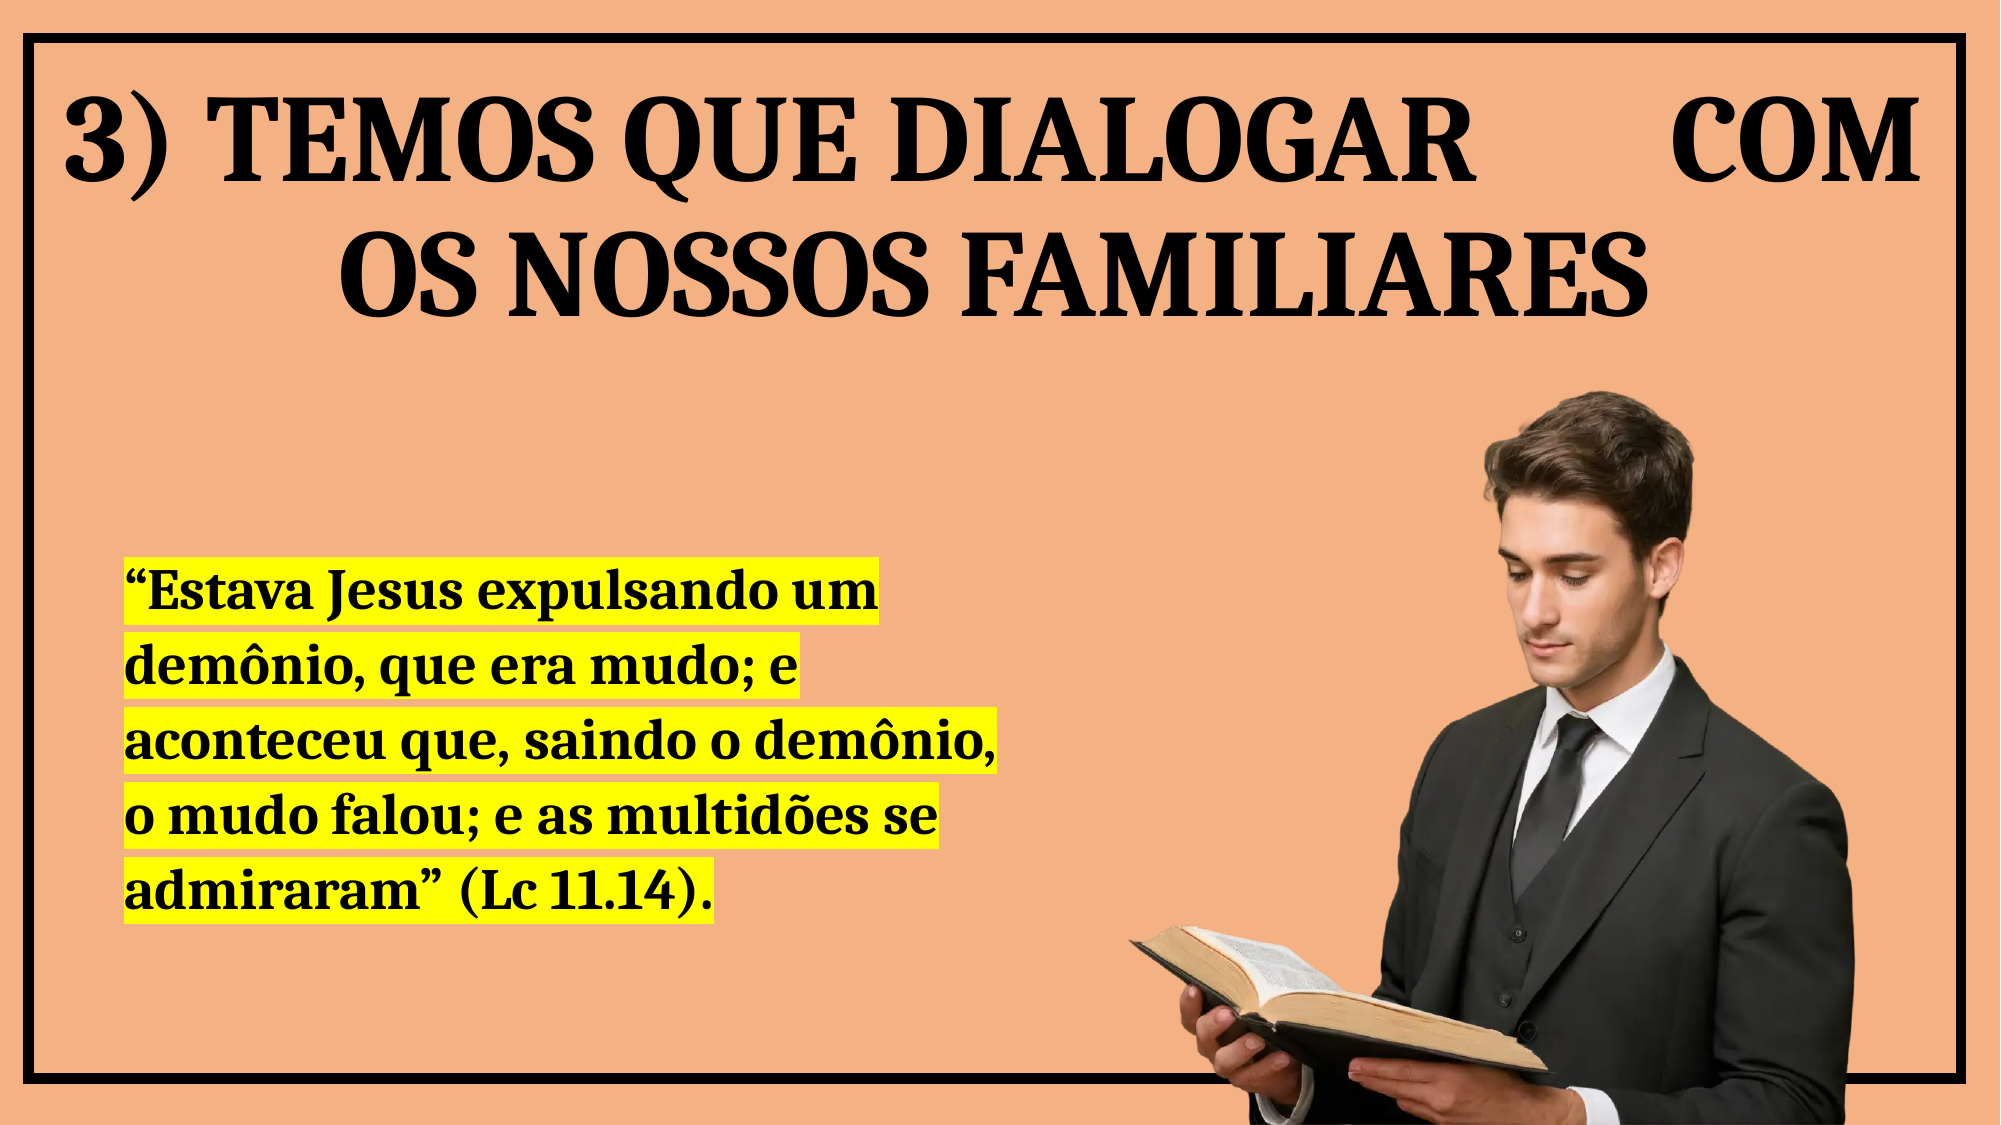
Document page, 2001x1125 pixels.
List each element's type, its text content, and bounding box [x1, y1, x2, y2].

text_box 3) TEMOS QUE DIALOGAR COM OS NOSSOS FAMILIARES [28, 66, 1961, 281]
text_box [27, 37, 1962, 1079]
picture [1111, 364, 1872, 1125]
text_box [0, 0, 2000, 1125]
text_box “Estava Jesus expulsando um demônio, que era mudo; e aconteceu que, saindo o demônio, o mudo falou; e as multidões se admiraram” (Lc 11.14). [109, 539, 1055, 1037]
